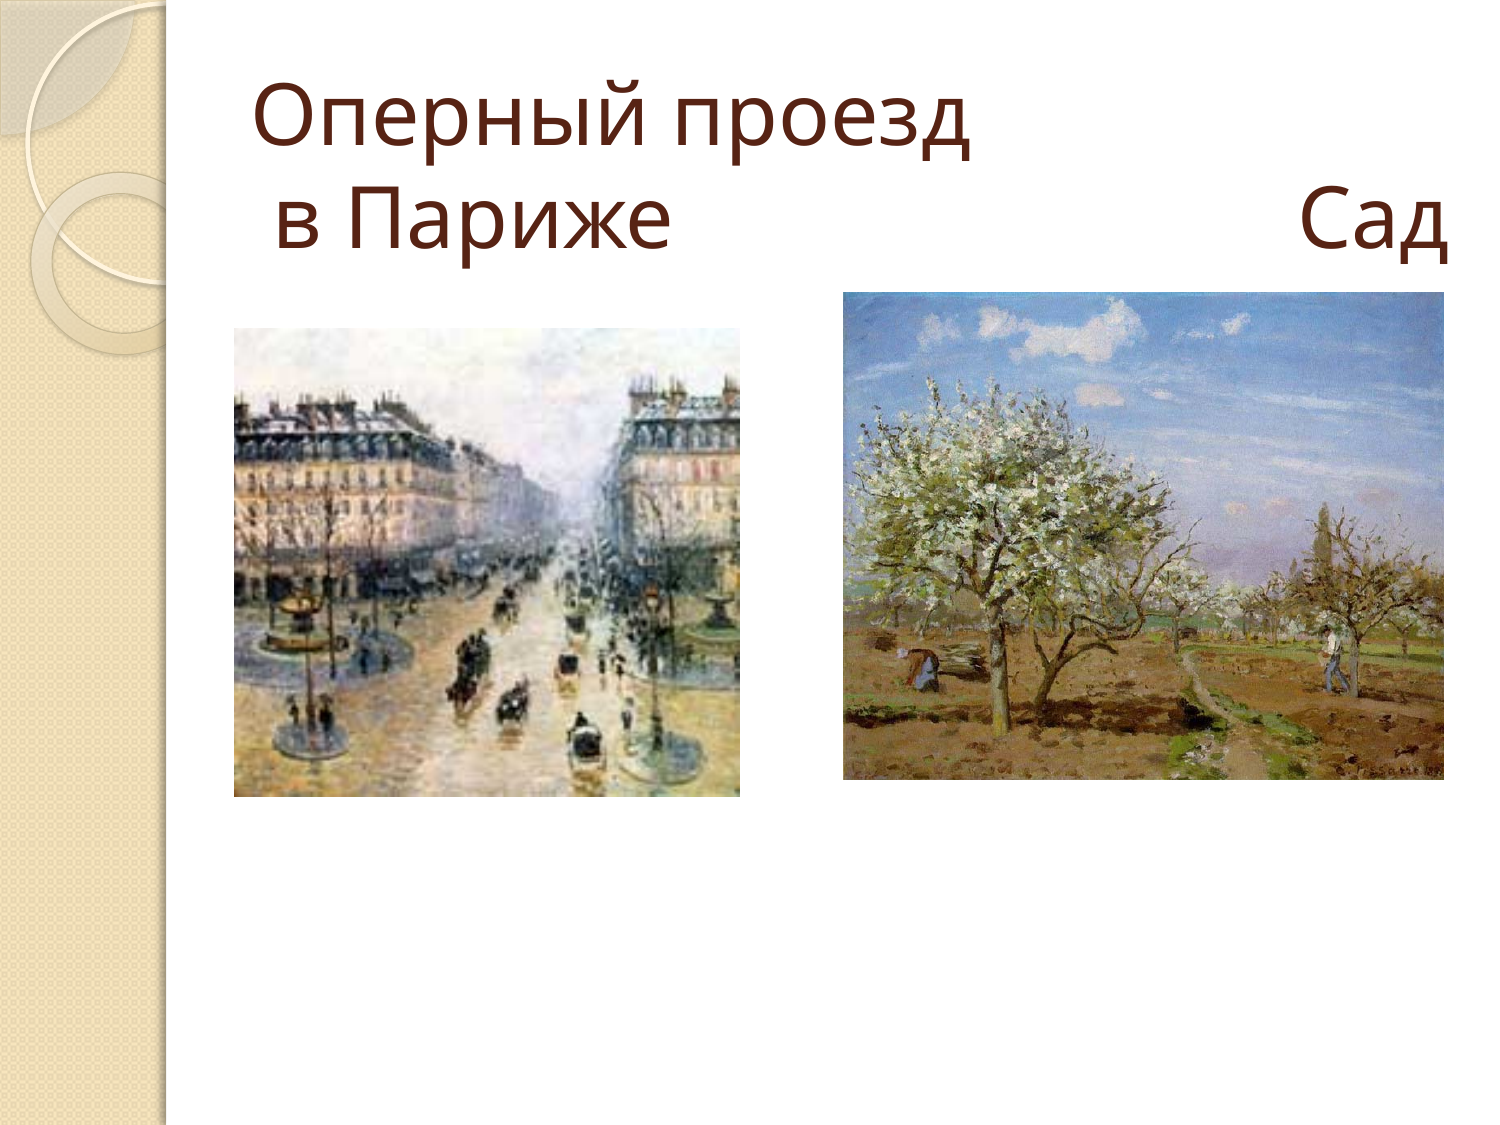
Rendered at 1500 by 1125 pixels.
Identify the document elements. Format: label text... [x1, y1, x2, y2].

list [234, 327, 740, 798]
title Оперный проезд в Париже Сад [235, 45, 1466, 282]
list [843, 292, 1444, 780]
